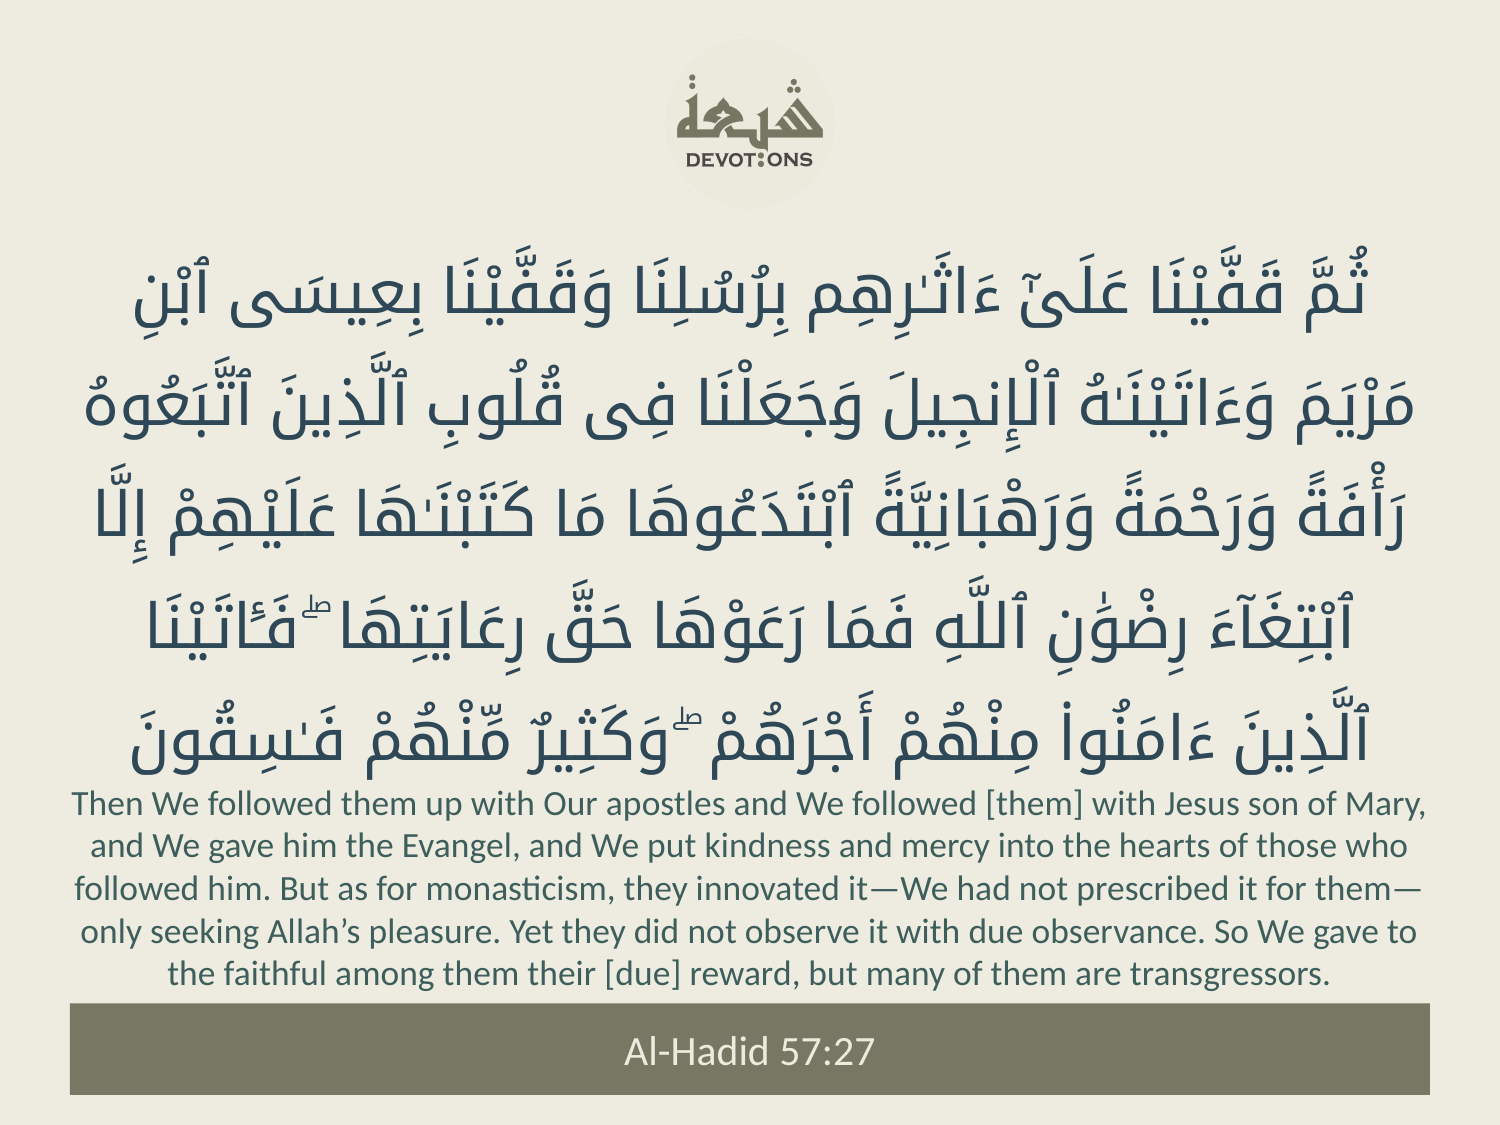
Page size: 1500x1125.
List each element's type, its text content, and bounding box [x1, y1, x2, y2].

picture [656, 29, 844, 203]
list ثُمَّ قَفَّيْنَا عَلَىٰٓ ءَاثَـٰرِهِم بِرُسُلِنَا وَقَفَّيْنَا بِعِيسَى ٱبْنِ مَرْيَمَ وَءَاتَيْنَـٰهُ ٱلْإِنجِيلَ وَجَعَلْنَا فِى قُلُوبِ ٱلَّذِينَ ٱتَّبَعُوهُ رَأْفَةً وَرَحْمَةً وَرَهْبَانِيَّةً ٱبْتَدَعُوهَا مَا كَتَبْنَـٰهَا عَلَيْهِمْ إِلَّا ٱبْتِغَآءَ رِضْوَٰنِ ٱللَّهِ فَمَا رَعَوْهَا حَقَّ رِعَايَتِهَا ۖ فَـَٔاتَيْنَا ٱلَّذِينَ ءَامَنُوا۟ مِنْهُمْ أَجْرَهُمْ ۖ وَكَثِيرٌ مِّنْهُمْ فَـٰسِقُونَ Then We followed them up with Our apostles and We followed [them] with Jesus son of Mary, and We gave him the Evangel, and We put kindness and mercy into the hearts of those who followed him. But as for monasticism, they innovated it—We had not prescribed it for them—only seeking Allah’s pleasure. Yet they did not observe it with due observance. So We gave to the faithful among them their [due] reward, but many of them are transgressors. [69, 203, 1430, 1003]
list Al-Hadid 57:27 [69, 1003, 1430, 1095]
